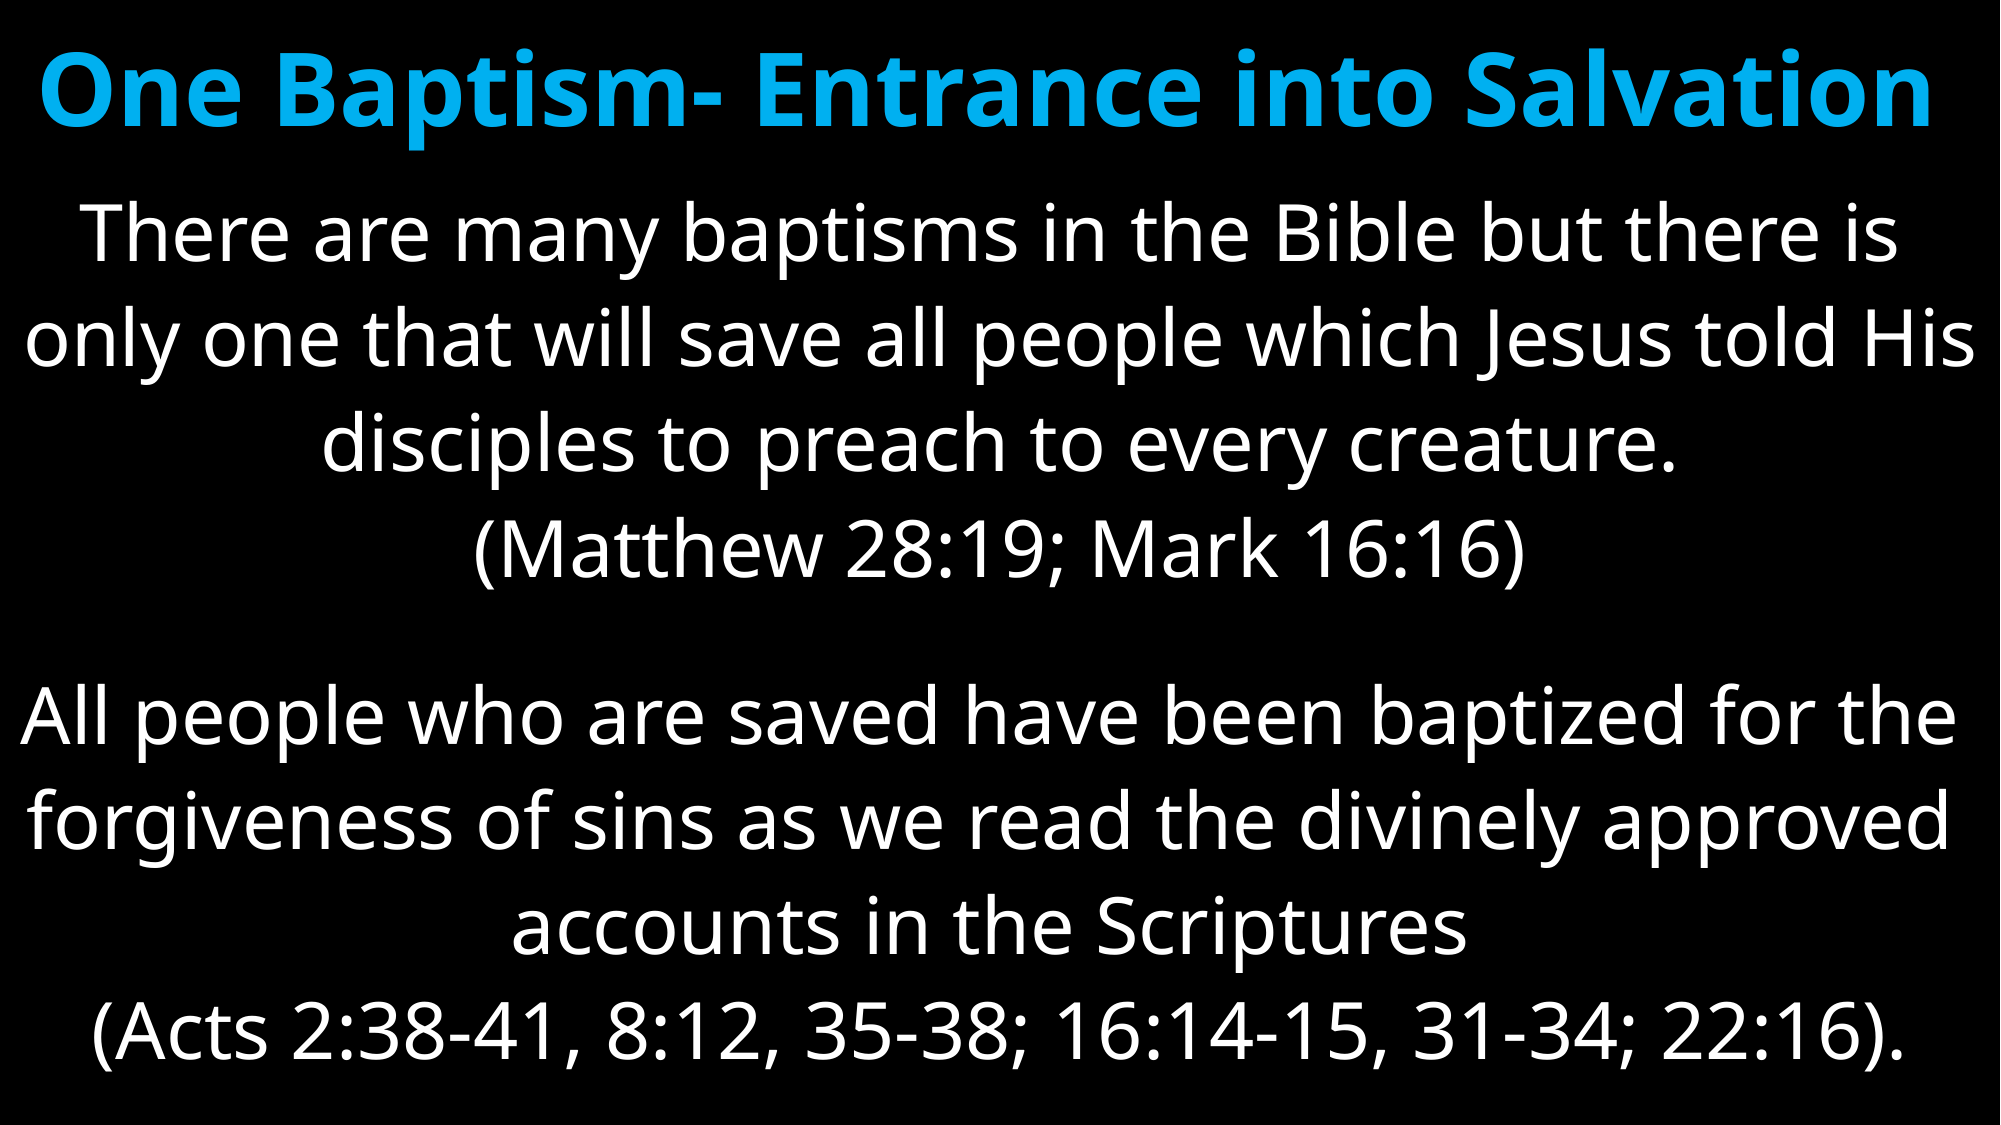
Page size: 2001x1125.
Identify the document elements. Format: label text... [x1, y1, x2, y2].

title One Baptism- Entrance into Salvation [0, 0, 2000, 185]
list There are many baptisms in the Bible but there is only one that will save all people which Jesus told His disciples to preach to every creature. (Matthew 28:19; Mark 16:16) All people who are saved have been baptized for the forgiveness of sins as we read the divinely approved accounts in the Scriptures (Acts 2:38-41, 8:12, 35-38; 16:14-15, 31-34; 22:16). [0, 185, 2000, 1125]
